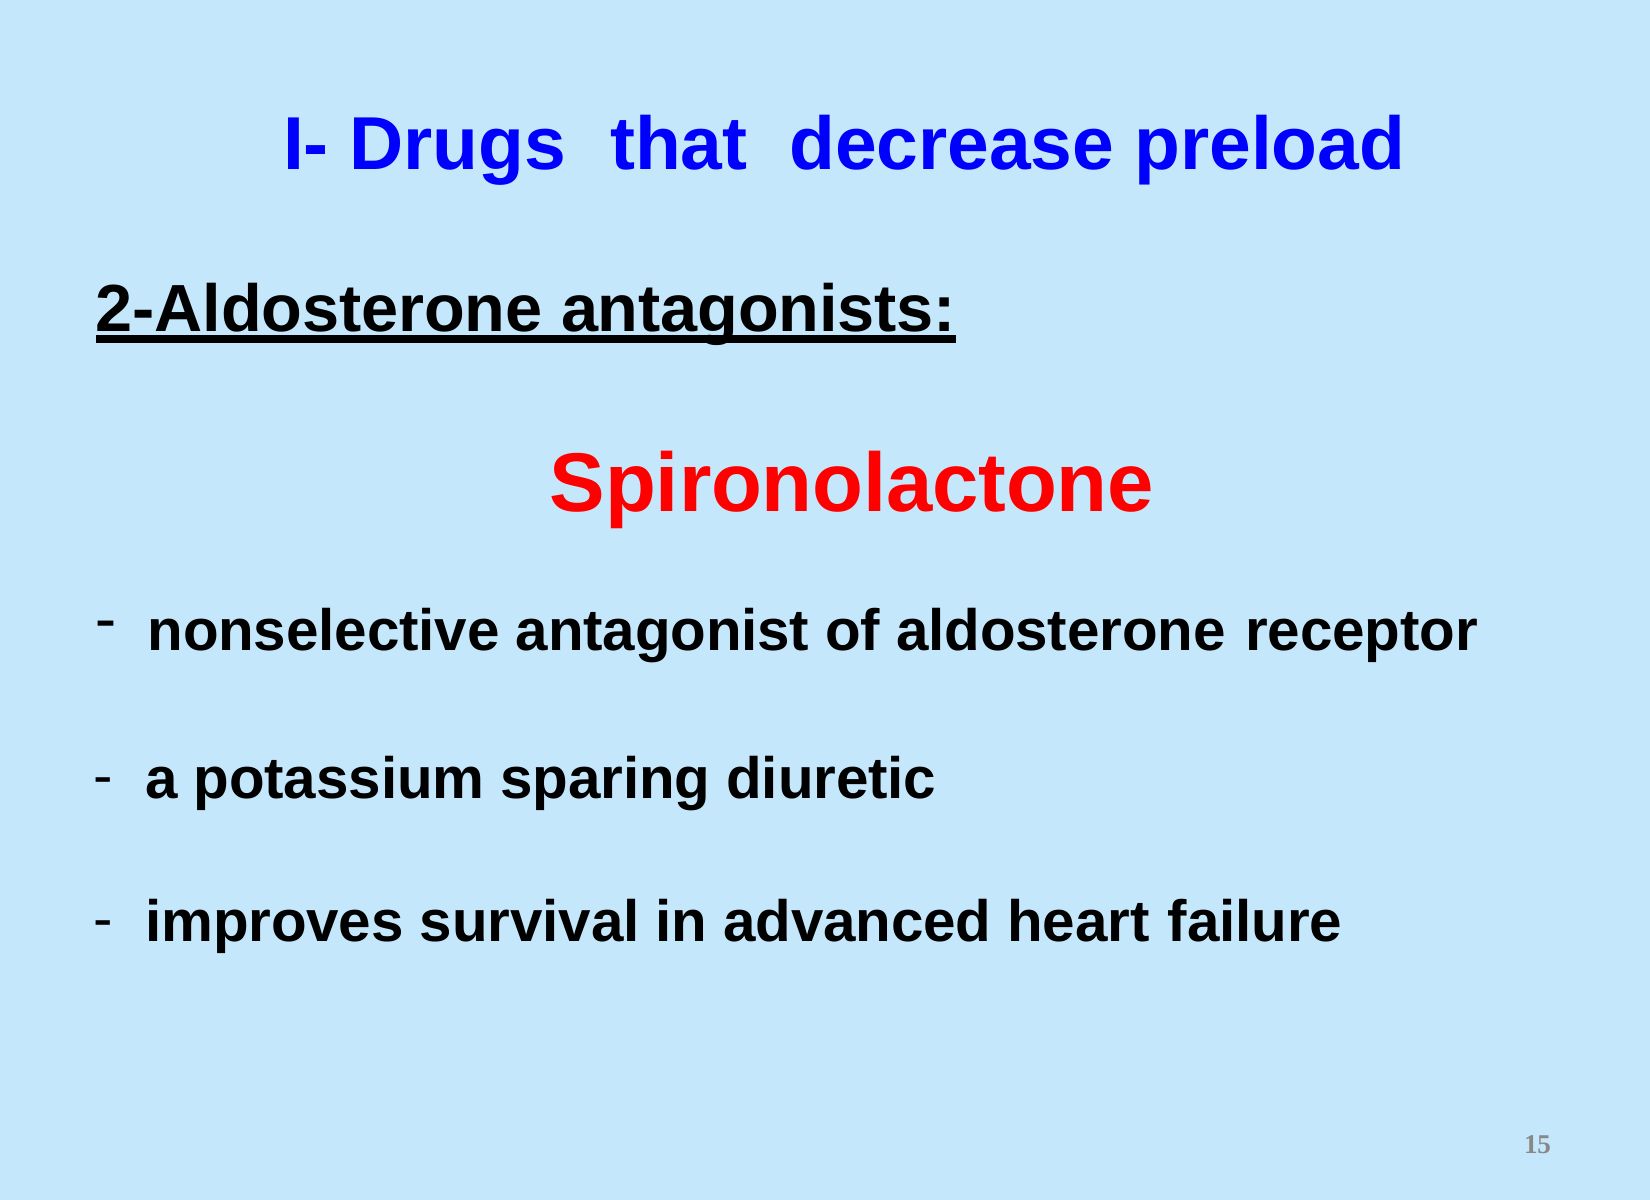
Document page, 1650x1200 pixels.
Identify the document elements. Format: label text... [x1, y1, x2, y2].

text_box 2-Aldosterone antagonists: Spironolactone nonselective antagonist of aldosterone receptor a potassium sparing diuretic improves survival in advanced heart failure [91, 262, 1484, 954]
slide_number 10 [1519, 1127, 1556, 1200]
title I- Drugs that decrease preload [281, 92, 1407, 262]
